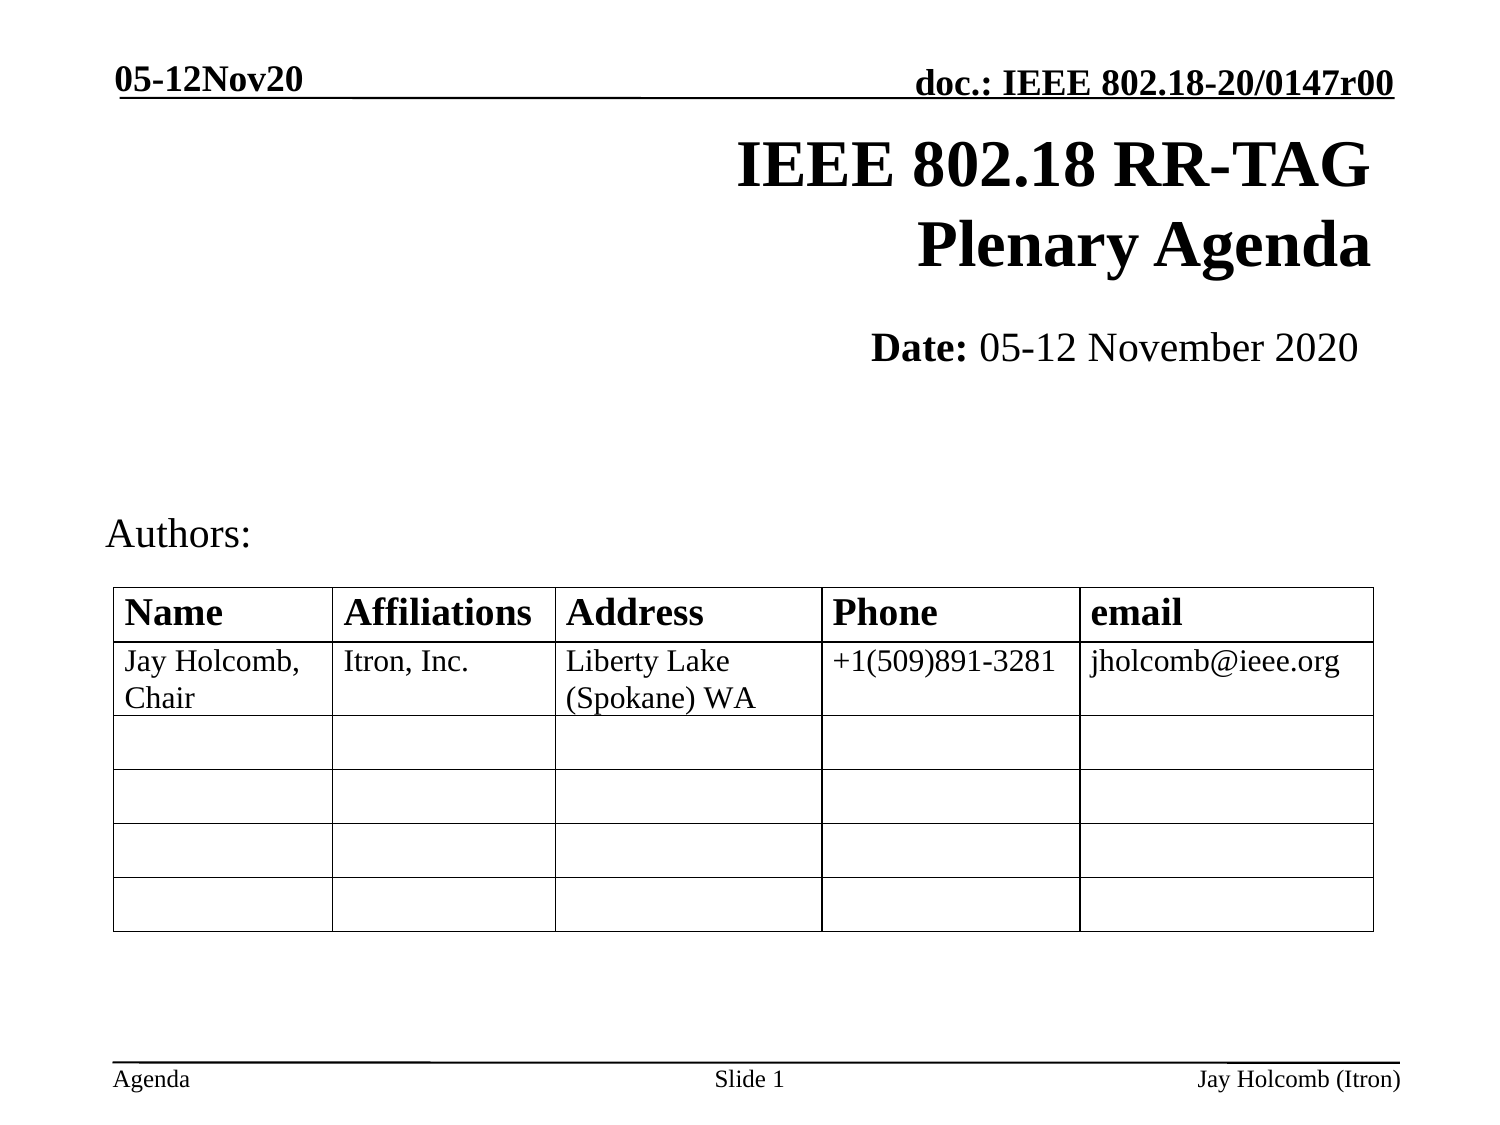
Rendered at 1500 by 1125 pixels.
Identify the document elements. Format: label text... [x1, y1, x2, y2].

text_box Authors: [90, 498, 328, 562]
footer Jay Holcomb (Itron) [902, 1061, 1402, 1093]
title IEEE 802.18 RR-TAG Plenary Agenda [112, 112, 1388, 288]
list Date: 05-12 November 2020 [98, 312, 1375, 440]
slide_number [114, 54, 493, 100]
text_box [98, 587, 1383, 1001]
slide_number Slide 1 [699, 1061, 800, 1123]
